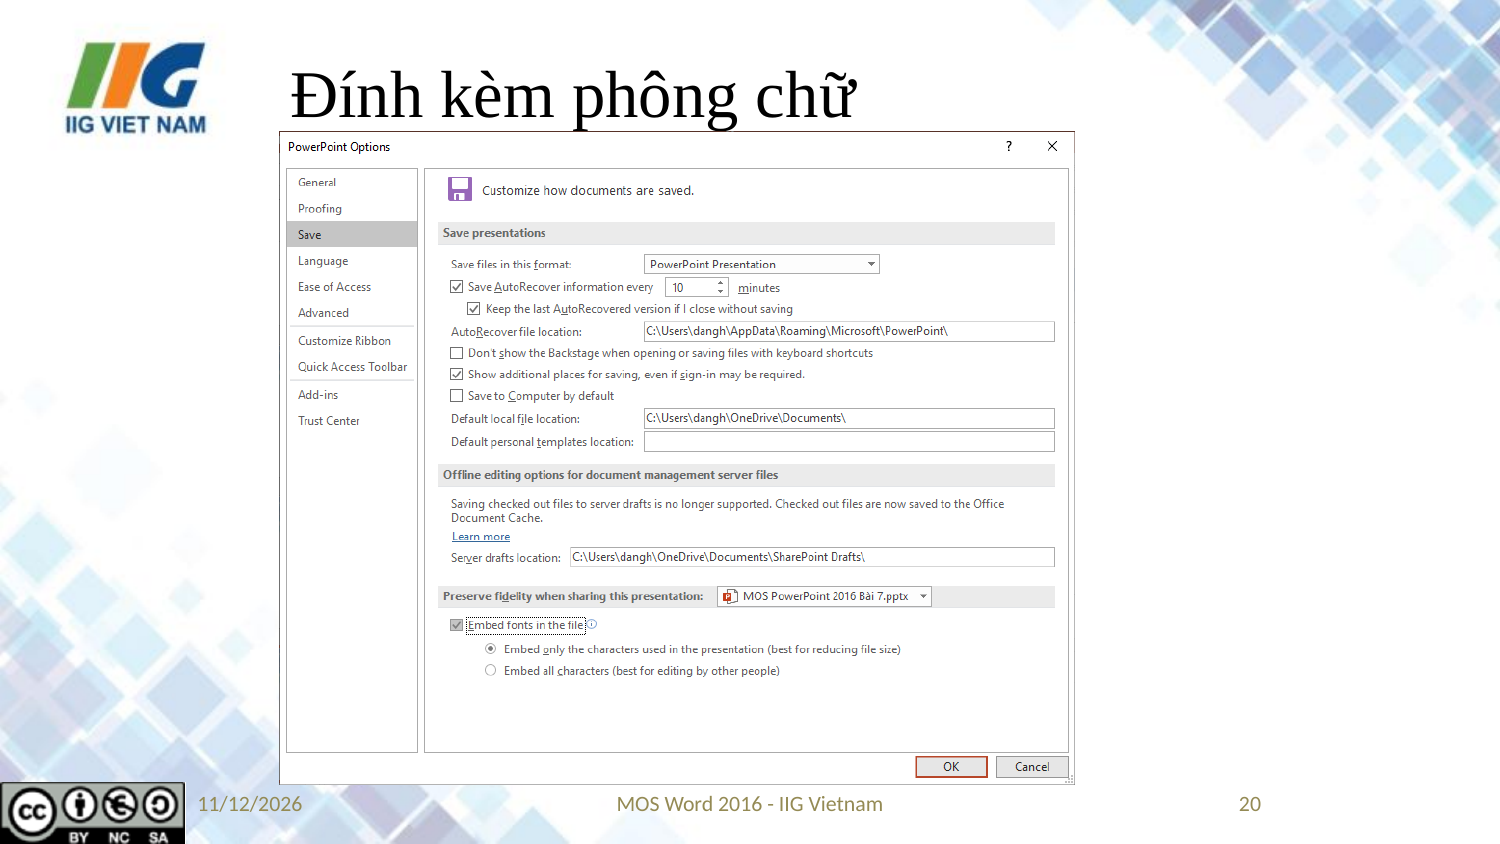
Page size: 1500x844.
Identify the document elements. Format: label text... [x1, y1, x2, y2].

picture [0, 0, 1500, 844]
slide_number 20 [1074, 782, 1425, 828]
title Đính kèm phông chữ [275, 46, 1425, 135]
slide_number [75, 782, 425, 828]
footer MOS Word 2016 - IIG Vietnam [512, 794, 988, 828]
